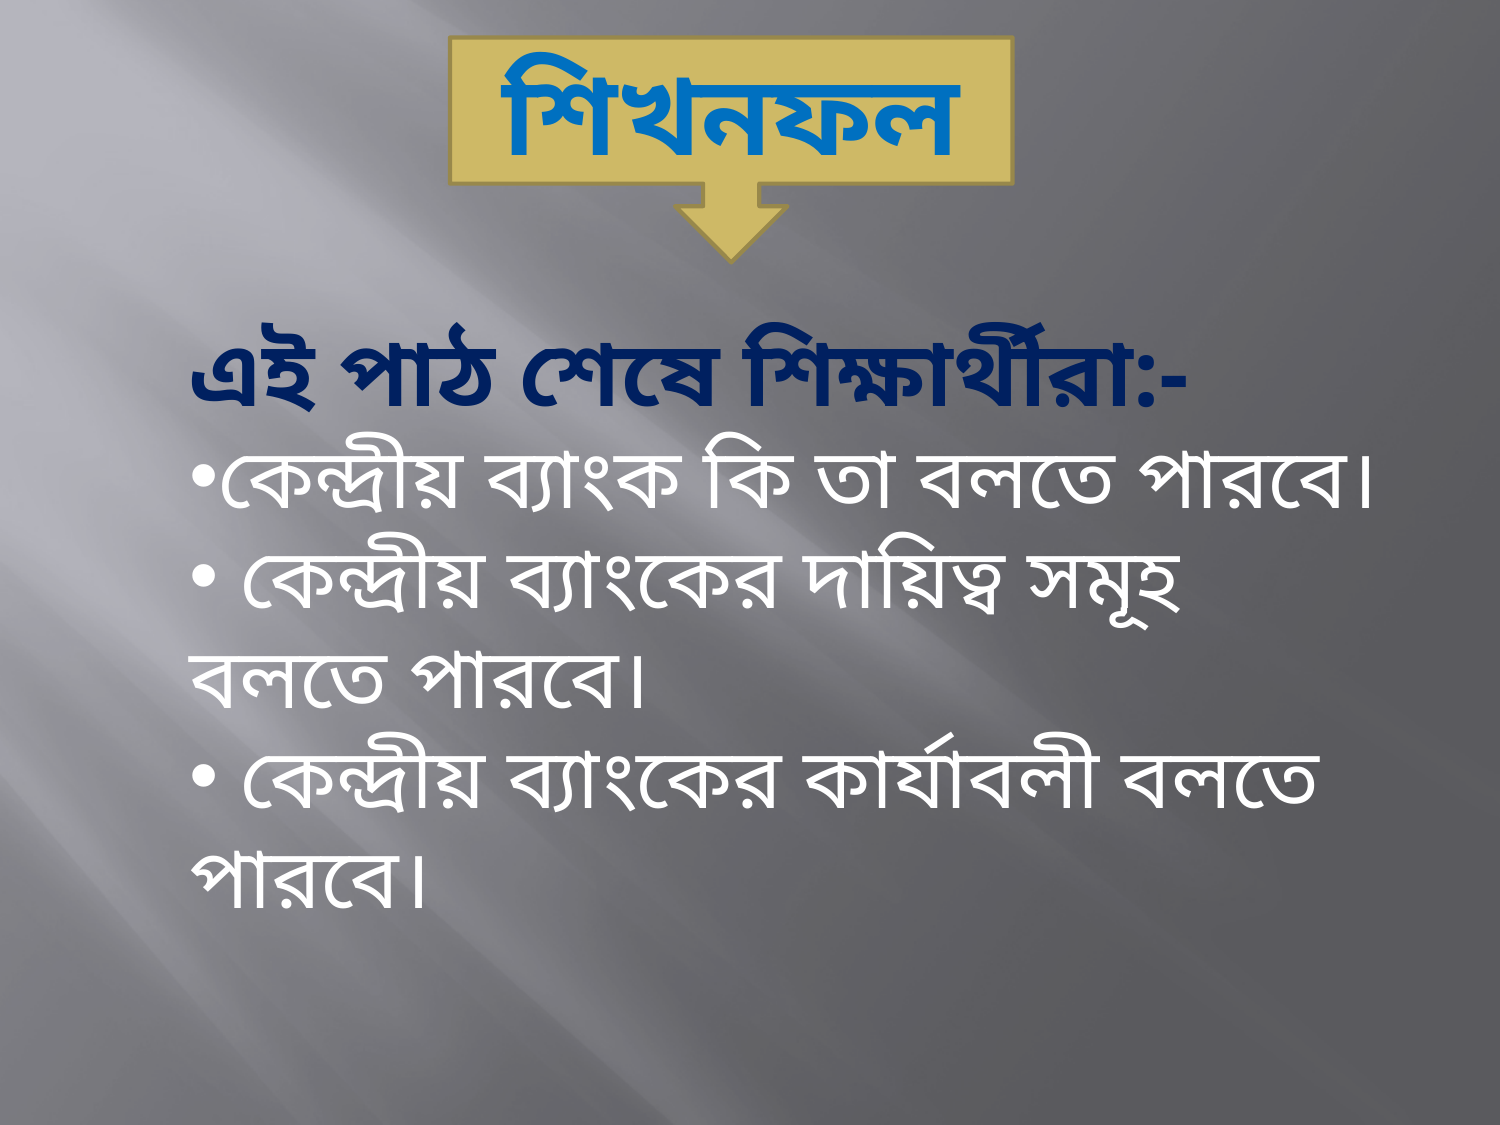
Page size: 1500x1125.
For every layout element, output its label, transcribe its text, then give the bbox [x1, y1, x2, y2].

text_box এই পাঠ শেষে শিক্ষার্থীরা:- কেন্দ্রীয় ব্যাংক কি তা বলতে পারবে। কেন্দ্রীয় ব্যাংকের দায়িত্ব সমূহ বলতে পারবে। কেন্দ্রীয় ব্যাংকের কার্যাবলী বলতে পারবে। [174, 87, 1400, 933]
text_box শিখনফল [447, 35, 1015, 265]
